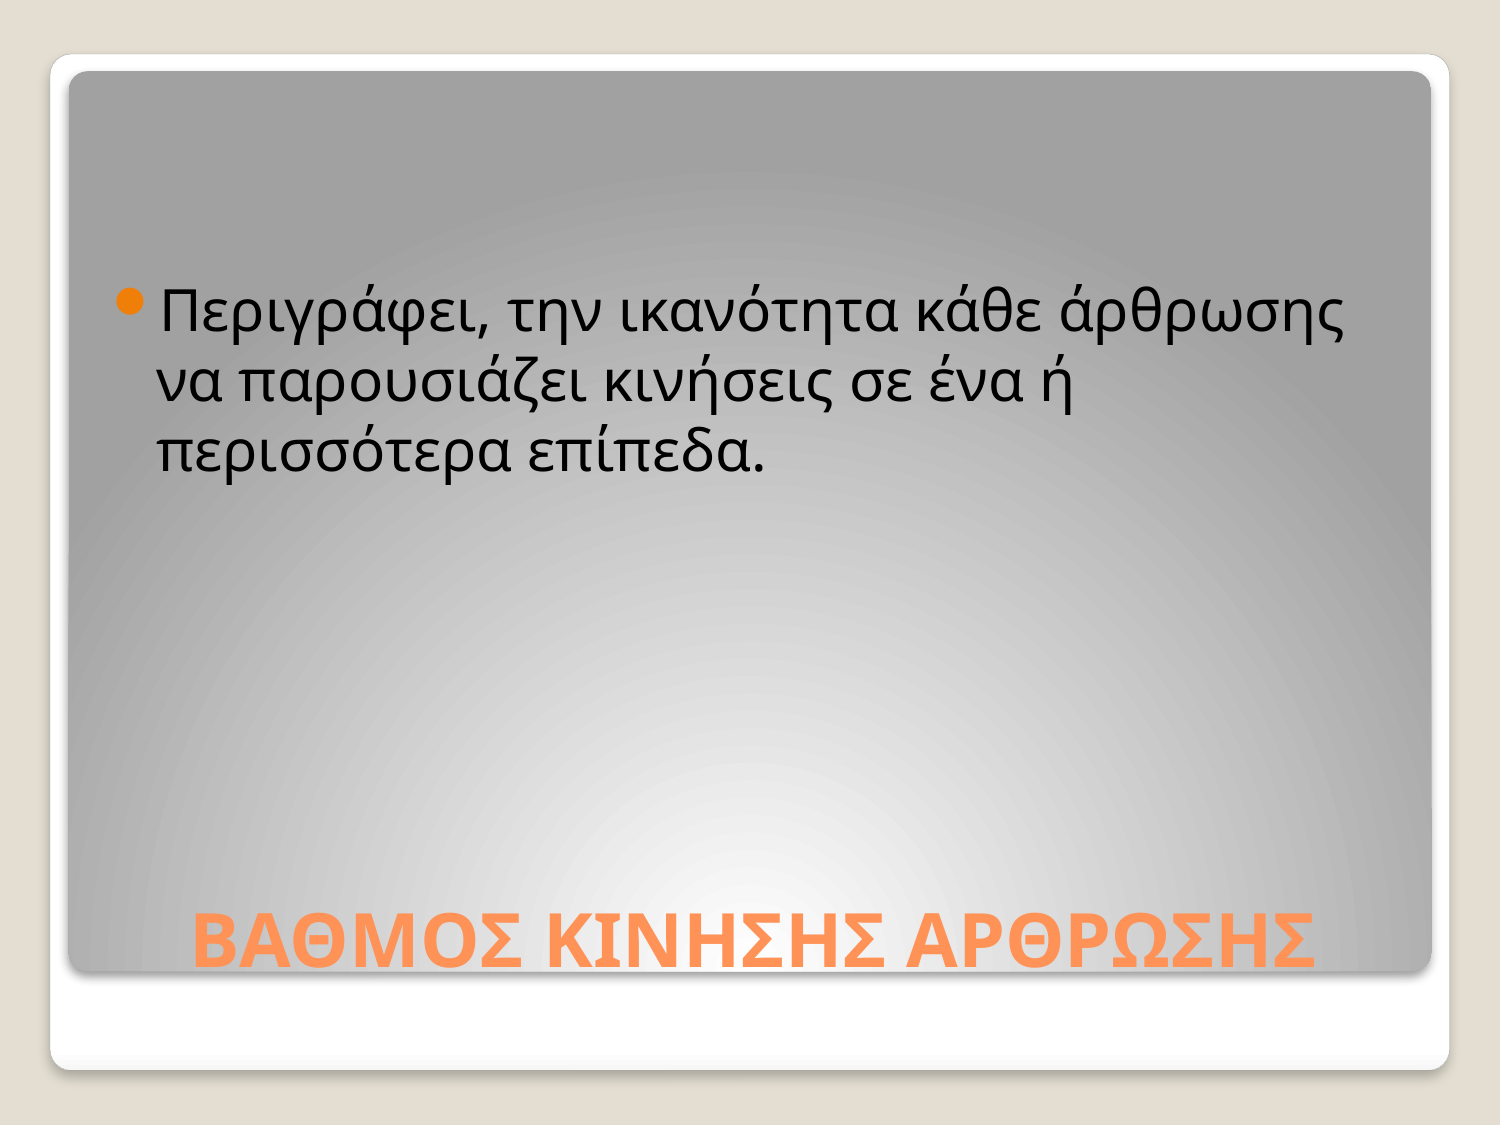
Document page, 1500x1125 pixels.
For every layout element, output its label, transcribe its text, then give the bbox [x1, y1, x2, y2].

list Περιγράφει, την ικανότητα κάθε άρθρωσης να παρουσιάζει κινήσεις σε ένα ή περισσότερα επίπεδα. [82, 257, 1425, 774]
title ΒΑΘΜΟΣ ΚΙΝΗΣΗΣ ΑΡΘΡΩΣΗΣ [82, 817, 1425, 990]
